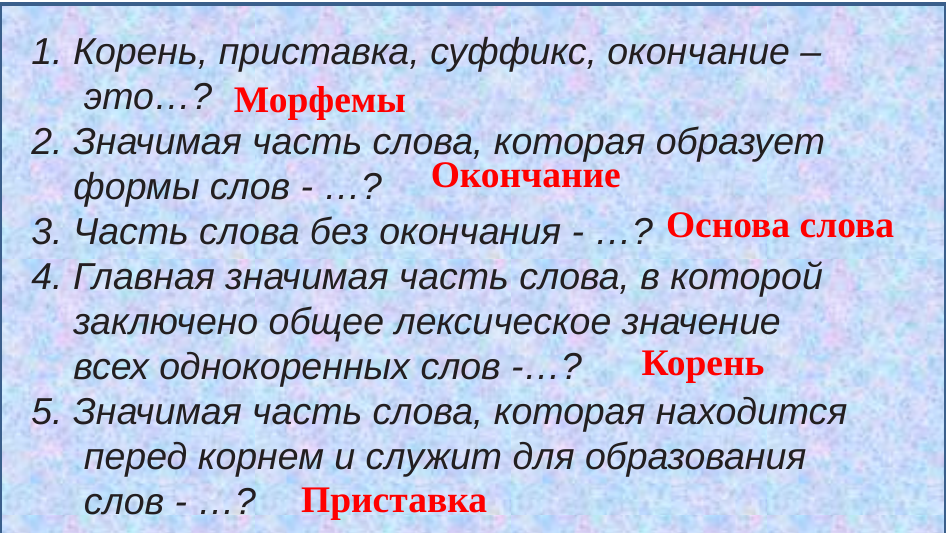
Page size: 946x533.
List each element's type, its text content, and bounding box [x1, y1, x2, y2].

text_box Основа слова [651, 192, 923, 253]
text_box Окончание [416, 142, 637, 203]
list 1. Корень, приставка, суффикс, окончание – это…? 2. Значимая часть слова, которая образует формы слов - …? 3. Часть слова без окончания - …? 4. Главная значимая часть слова, в которой заключено общее лексическое значение всех однокоренных слов -…? 5. Значимая часть слова, которая находится перед корнем и служит для образования слов - …? [22, 0, 936, 504]
text_box [0, 2, 946, 533]
text_box Морфемы [219, 67, 421, 128]
text_box Приставка [286, 468, 503, 528]
text_box Корень [626, 330, 780, 391]
